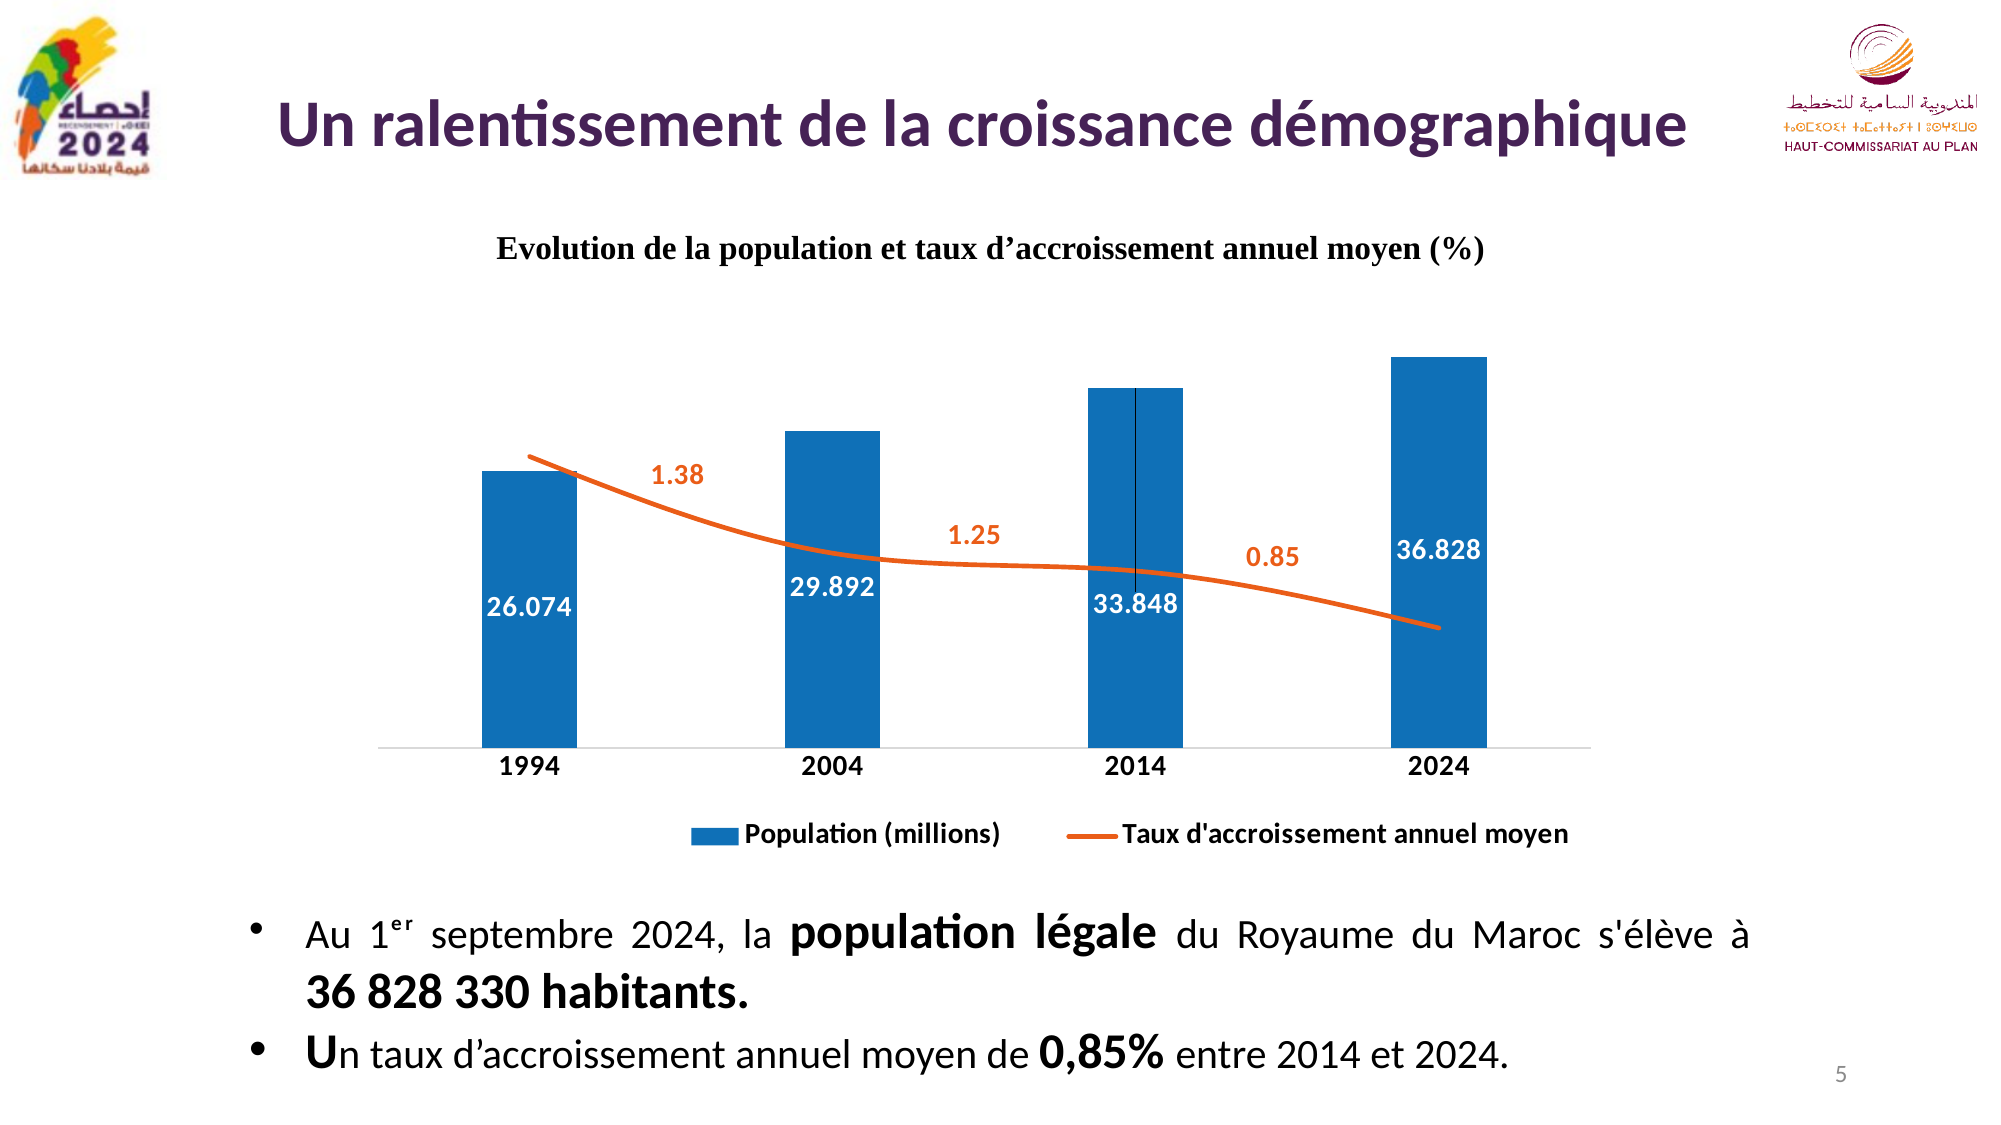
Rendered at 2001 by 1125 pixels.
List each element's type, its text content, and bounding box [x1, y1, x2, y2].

picture [1783, 24, 1977, 151]
slide_number 5 [1412, 1042, 1863, 1103]
text_box Au 1ᵉʳ septembre 2024, la population légale du Royaume du Maroc s'élève à 36 828 330 habitants. Un taux d’accroissement annuel moyen de 0,85% entre 2014 et 2024. [234, 890, 1766, 1086]
text_box Evolution de la population et taux d’accroissement annuel moyen (%) [366, 218, 1616, 274]
picture [0, 0, 167, 180]
chart [328, 298, 1766, 891]
text_box Un ralentissement de la croissance démographique [183, 72, 1784, 168]
